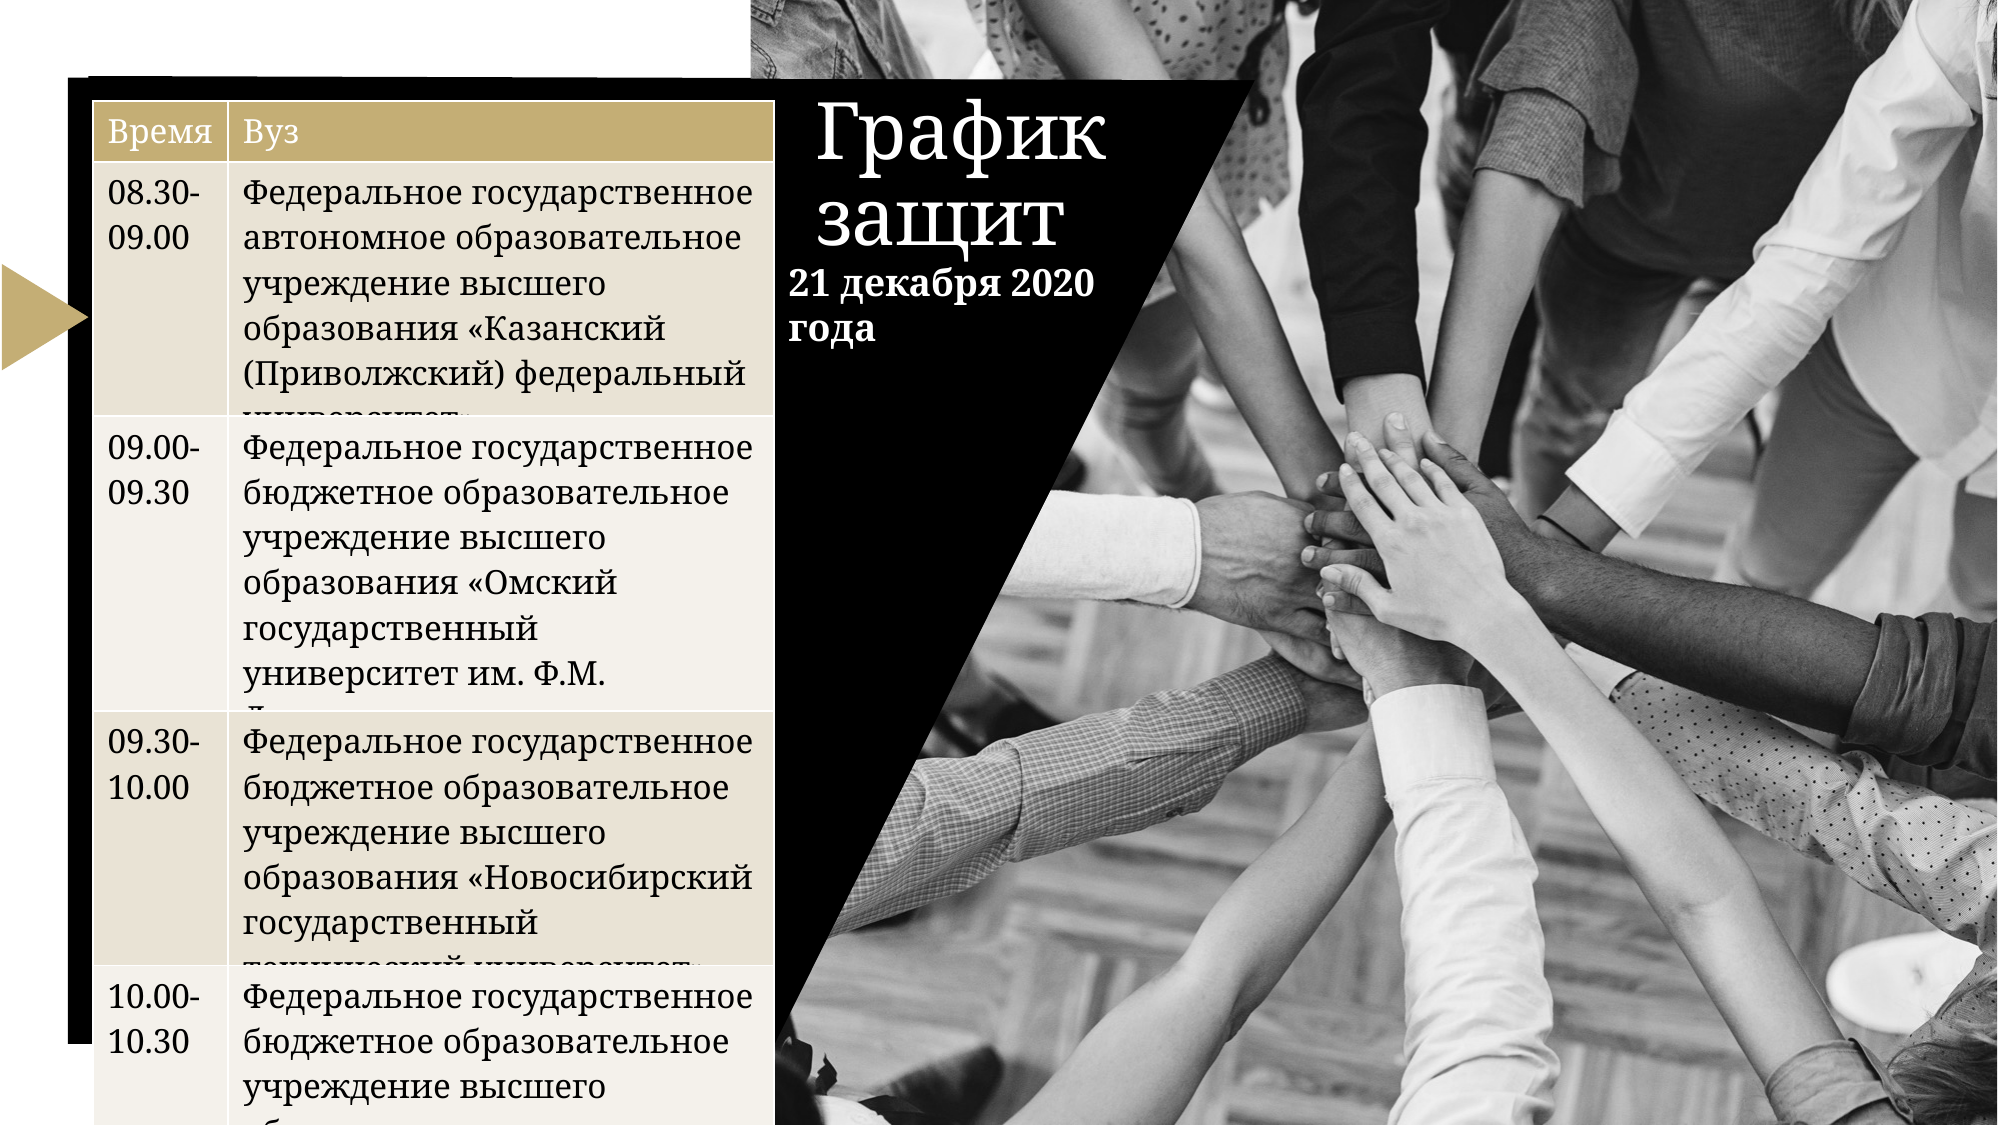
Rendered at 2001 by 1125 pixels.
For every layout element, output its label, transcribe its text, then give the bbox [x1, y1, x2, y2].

picture [750, 0, 1998, 1125]
table_cell Федеральное государственное бюджетное образовательное учреждение высшего образования «Государственный университет управления» [229, 966, 748, 1125]
table_cell 09.30-10.00 [94, 712, 227, 965]
table_header Время [94, 102, 227, 161]
table_cell 09.00-09.30 [94, 417, 227, 710]
table_header Вуз [229, 102, 748, 161]
table_cell Федеральное государственное бюджетное образовательное учреждение высшего образования «Новосибирский государственный технический университет» [229, 712, 748, 965]
table_cell 10.00-10.30 [94, 966, 227, 1125]
table_cell 08.30-09.00 [94, 163, 227, 415]
table_cell Федеральное государственное бюджетное образовательное учреждение высшего образования «Омский государственный университет им. Ф.М. Достоевского» [229, 417, 748, 710]
table_cell Федеральное государственное автономное образовательное учреждение высшего образования «Казанский (Приволжский) федеральный университет» [229, 163, 748, 415]
